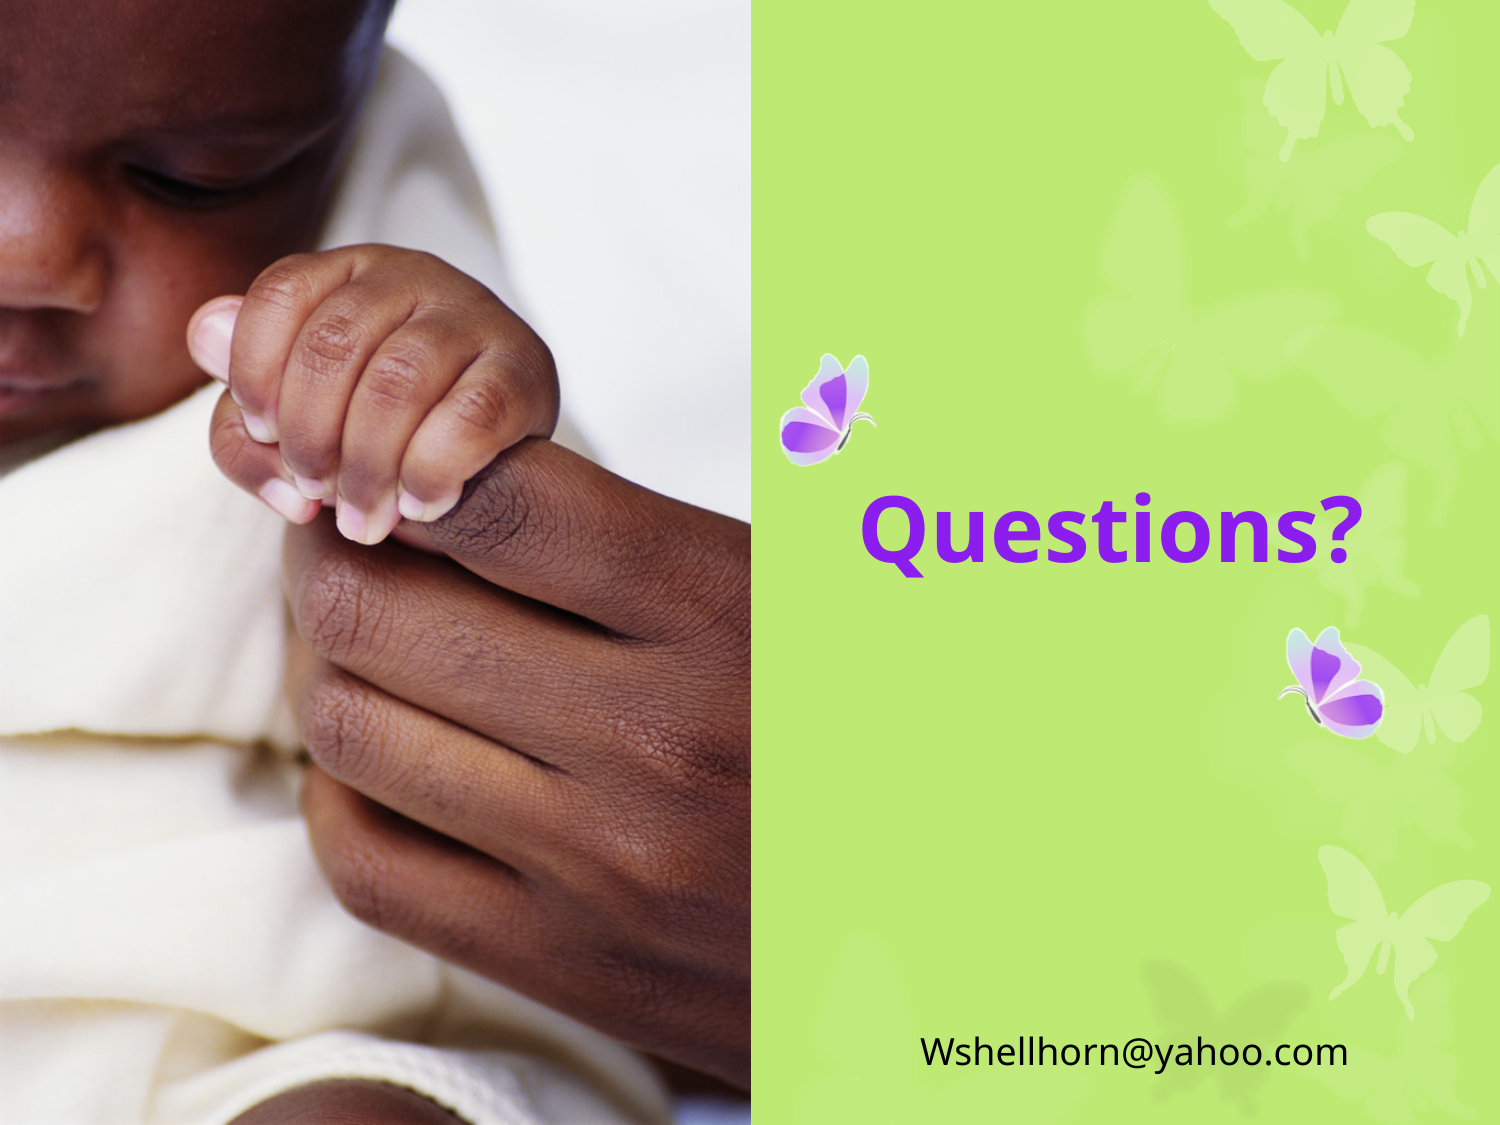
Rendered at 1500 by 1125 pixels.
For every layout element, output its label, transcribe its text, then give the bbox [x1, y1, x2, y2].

text_box Wshellhorn@yahoo.com [905, 1020, 1365, 1081]
picture [0, 0, 751, 1125]
picture [1261, 621, 1401, 745]
title Questions? [800, 450, 1422, 602]
picture [766, 349, 893, 473]
